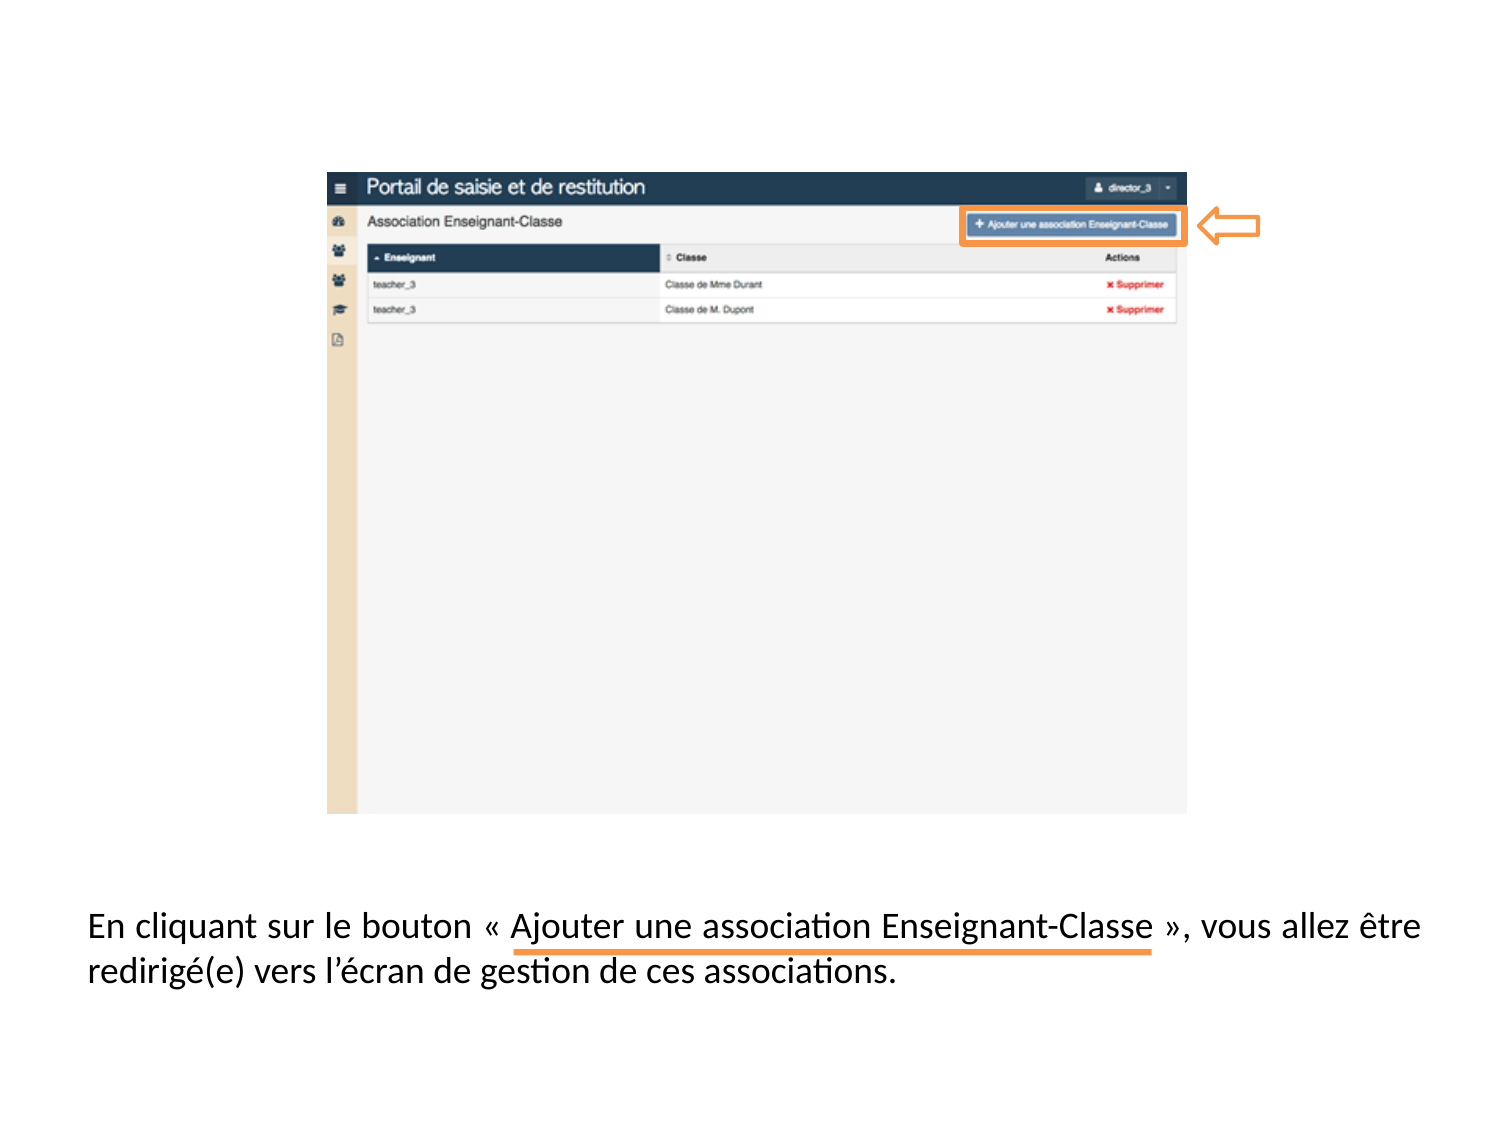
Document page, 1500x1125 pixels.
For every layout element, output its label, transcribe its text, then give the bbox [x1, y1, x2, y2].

text_box En cliquant sur le bouton « Ajouter une association Enseignant-Classe », vous allez être redirigé(e) vers l’écran de gestion de ces associations. [72, 893, 1437, 999]
text_box [1196, 206, 1261, 246]
picture [327, 172, 1188, 814]
